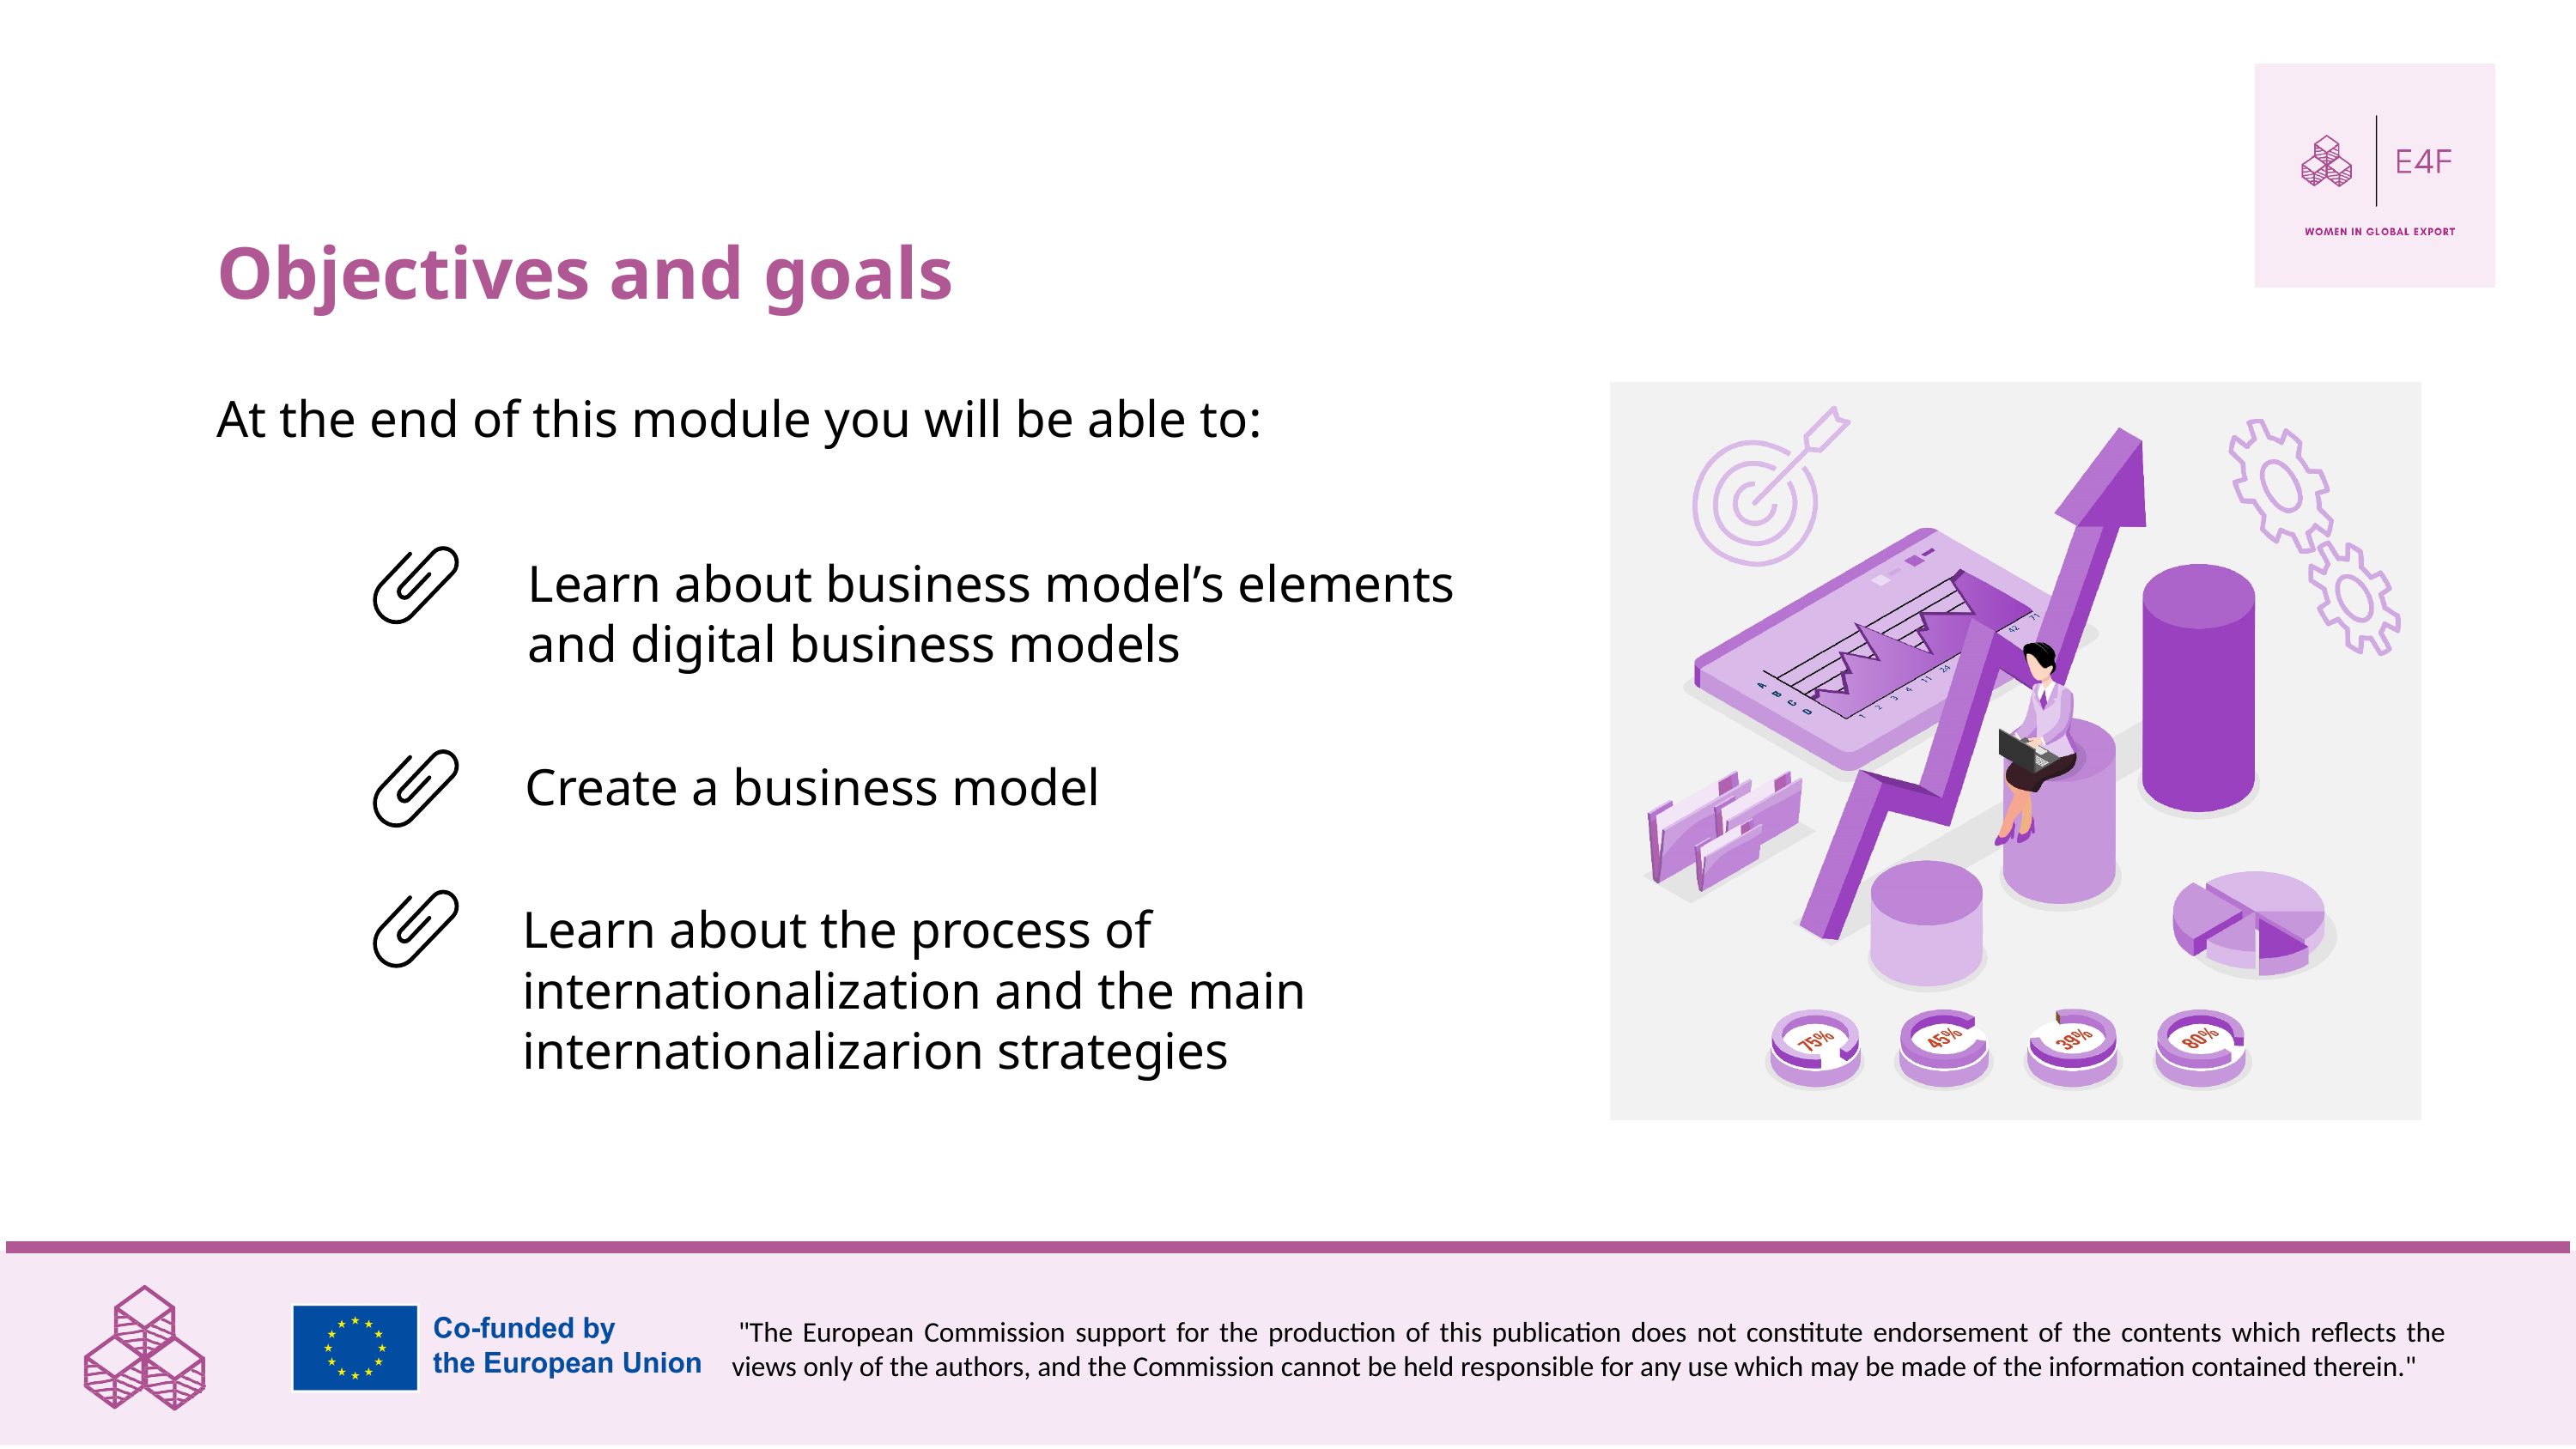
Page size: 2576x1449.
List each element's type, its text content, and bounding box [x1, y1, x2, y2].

picture [2254, 64, 2495, 288]
picture [83, 1364, 206, 1403]
text_box [373, 546, 459, 625]
text_box Objectives and goals [204, 221, 1728, 320]
picture [1609, 382, 2421, 1120]
picture [288, 1300, 732, 1396]
text_box [373, 889, 459, 968]
picture [113, 1315, 176, 1351]
text_box Learn about business model’s elements and digital business models [515, 546, 1509, 679]
text_box Learn about the process of internationalization and the main internationalizarion strategies [509, 892, 1503, 1085]
text_box At the end of this module you will be able to: [204, 380, 2458, 454]
text_box [373, 749, 459, 828]
text_box Create a business model [512, 749, 1506, 822]
picture [161, 1341, 176, 1351]
